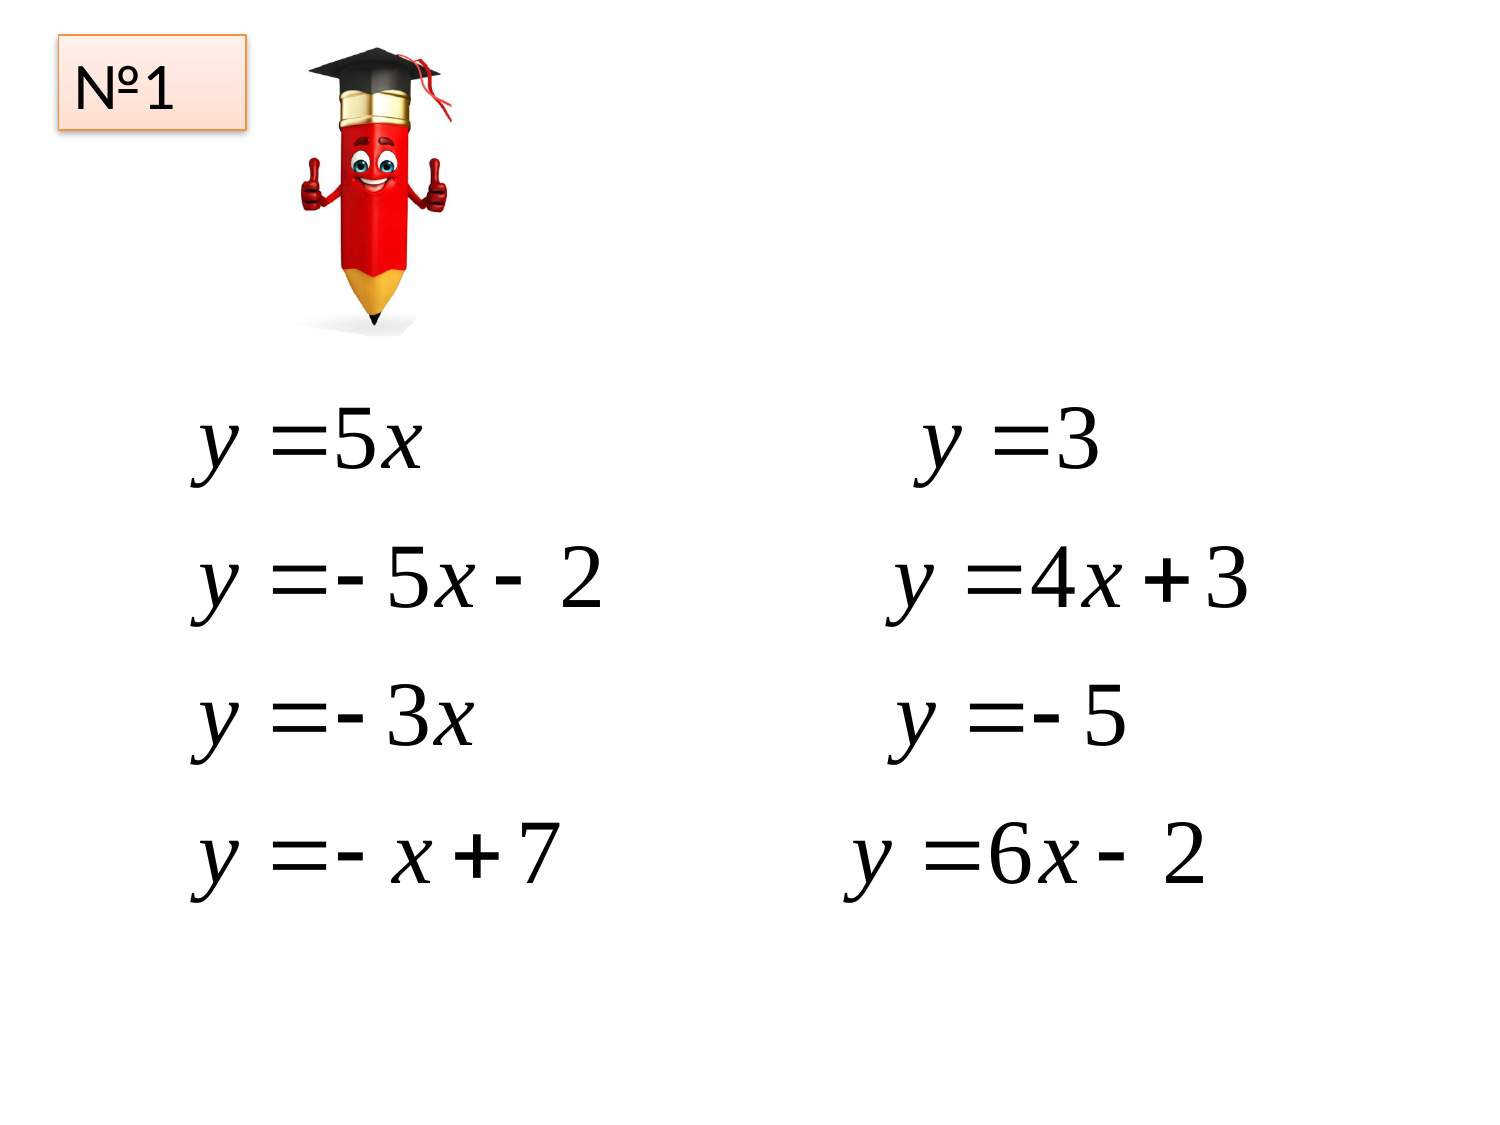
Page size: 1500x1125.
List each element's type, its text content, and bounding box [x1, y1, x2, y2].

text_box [175, 386, 1267, 925]
picture [269, 34, 478, 338]
text_box №1 [58, 34, 247, 131]
